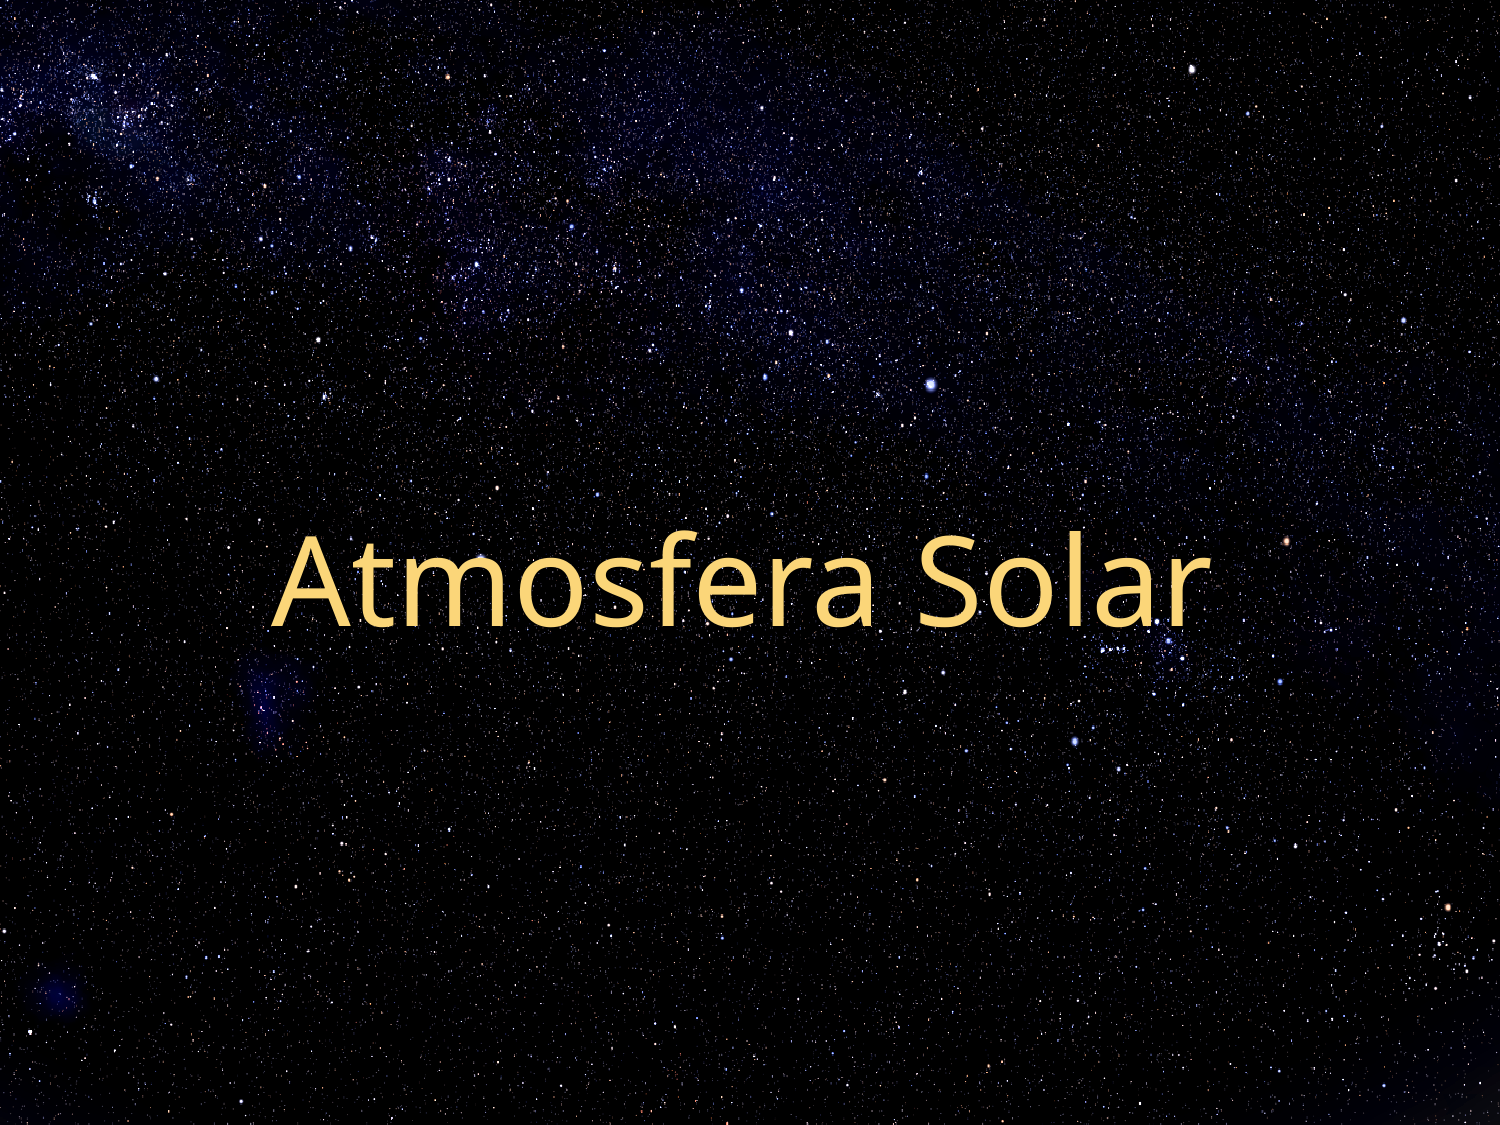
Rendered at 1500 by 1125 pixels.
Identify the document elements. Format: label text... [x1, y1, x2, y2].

text_box Atmosfera Solar [105, 445, 1381, 633]
picture [0, 0, 1500, 1125]
